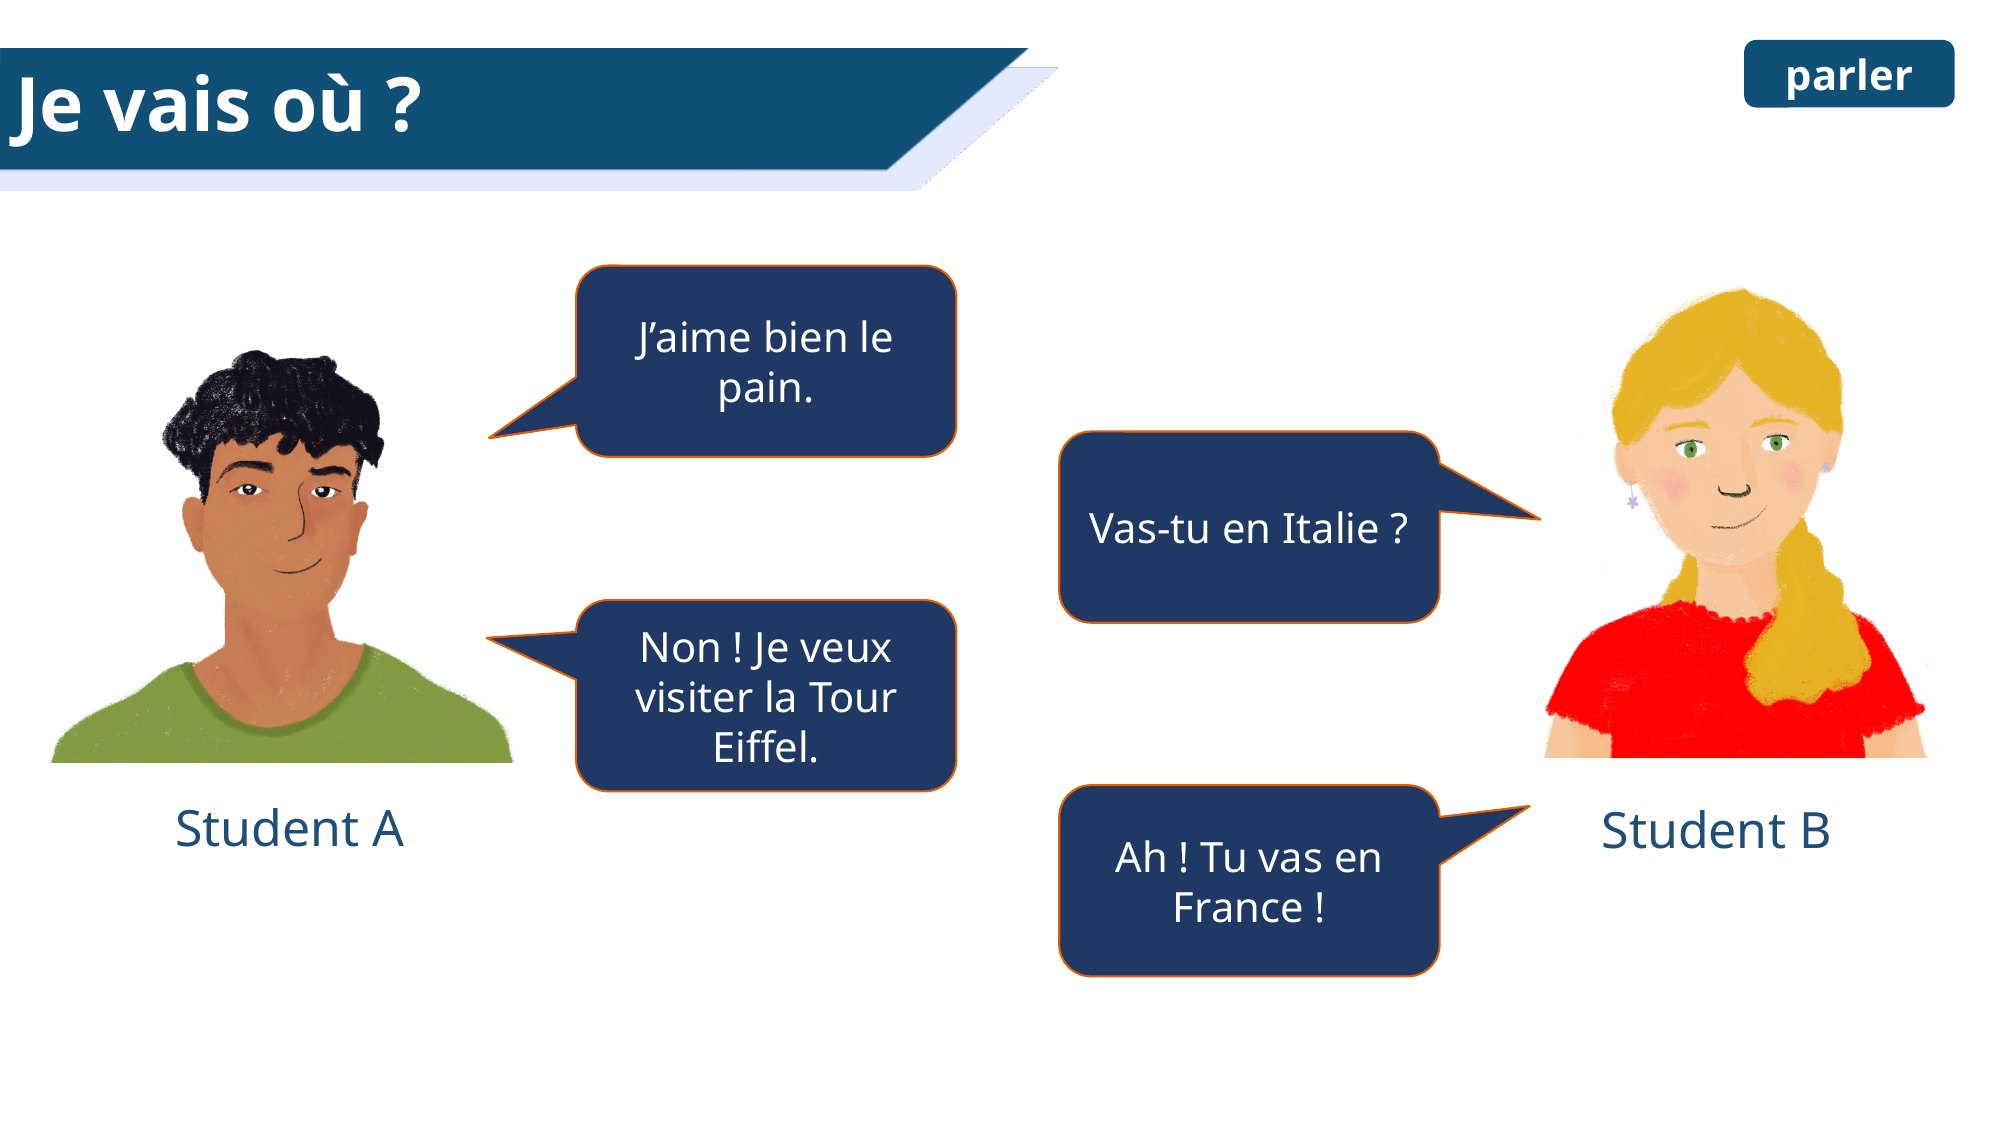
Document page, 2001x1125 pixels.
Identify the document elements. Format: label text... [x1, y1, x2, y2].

text_box Vas-tu en Italie ? [1058, 430, 1388, 624]
text_box Student B [1586, 791, 1847, 867]
text_box Ah ! Tu vas en France ! [1058, 784, 1531, 978]
text_box J’aime bien le pain. [515, 264, 958, 458]
picture [0, 48, 1060, 191]
text_box Student A [160, 788, 420, 864]
picture [47, 295, 515, 763]
text_box parler [1744, 39, 1955, 105]
picture [1388, 105, 2000, 758]
text_box Non ! Je veux visiter la Tour Eiffel. [515, 599, 958, 793]
